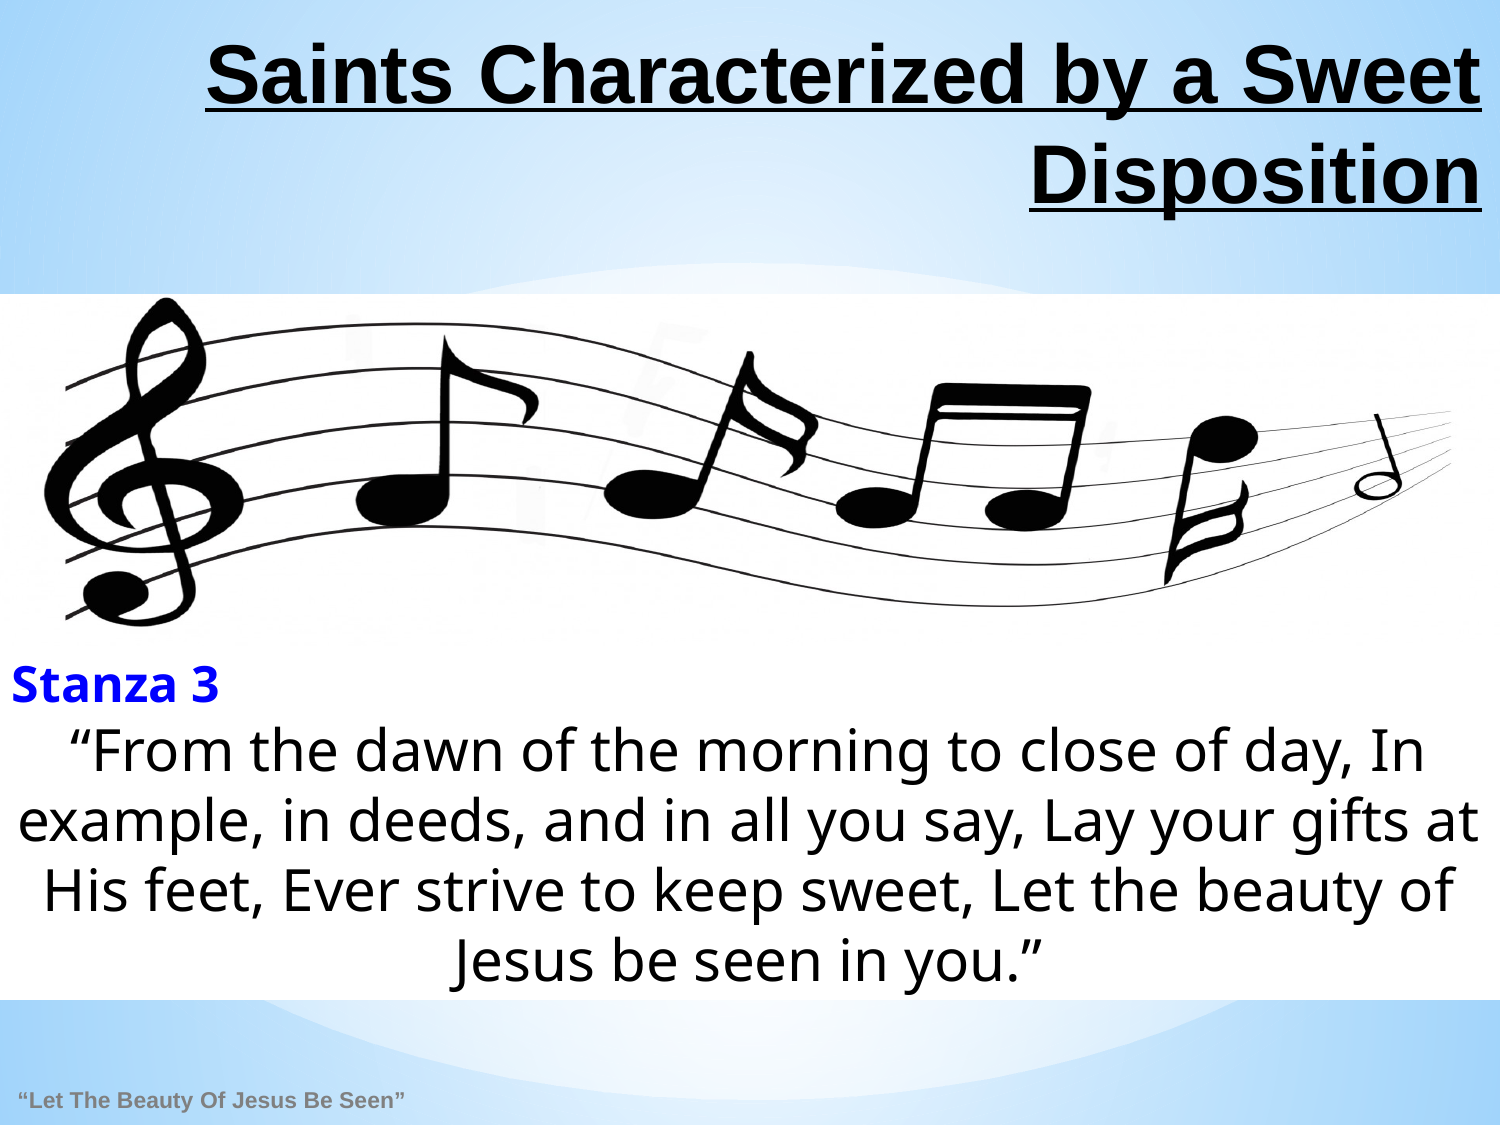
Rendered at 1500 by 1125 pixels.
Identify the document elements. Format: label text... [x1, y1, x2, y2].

title Saints Characterized by a Sweet Disposition [0, 12, 1498, 225]
text_box Stanza 3 “From the dawn of the morning to close of day, In example, in deeds, and in all you say, Lay your gifts at His feet, Ever strive to keep sweet, Let the beauty of Jesus be seen in you.” [0, 684, 1500, 1000]
picture [0, 294, 1500, 678]
footer “Let The Beauty Of Jesus Be Seen” [2, 1073, 553, 1125]
